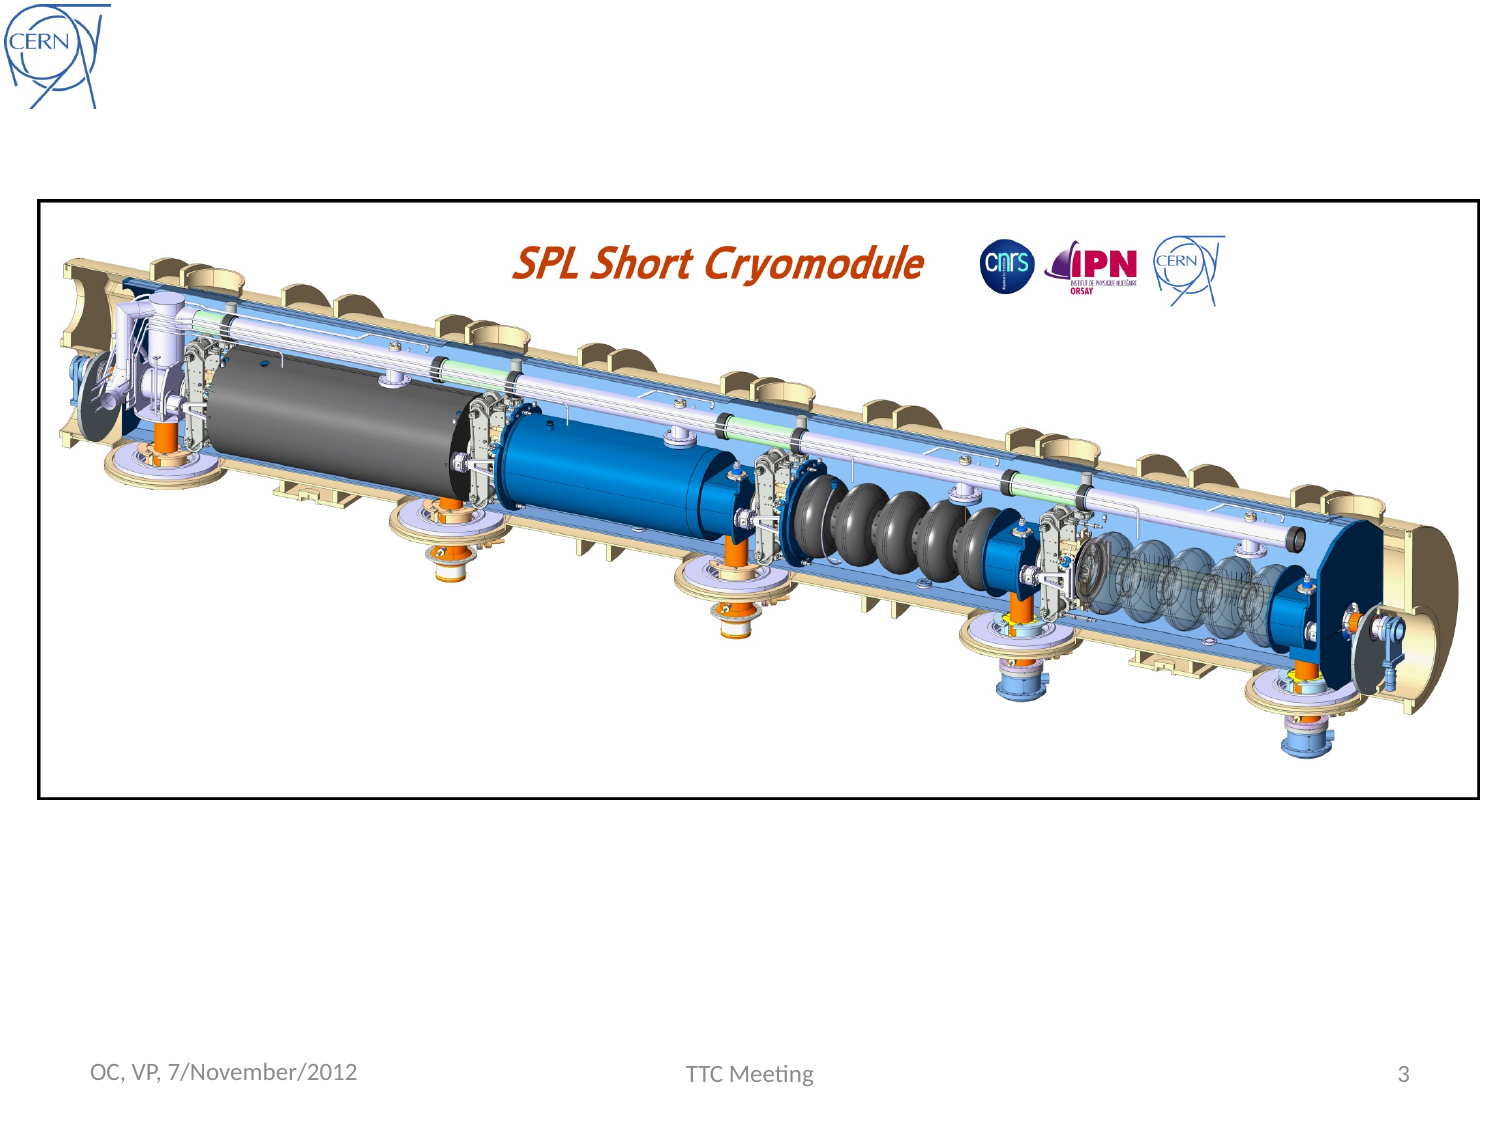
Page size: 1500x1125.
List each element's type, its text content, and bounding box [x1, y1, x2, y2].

slide_number OC, VP, 7/November/2012 [75, 1037, 425, 1103]
picture [4, 4, 111, 109]
footer TTC Meeting [512, 1042, 988, 1103]
picture [36, 199, 1481, 801]
slide_number 3 [1074, 1042, 1425, 1103]
